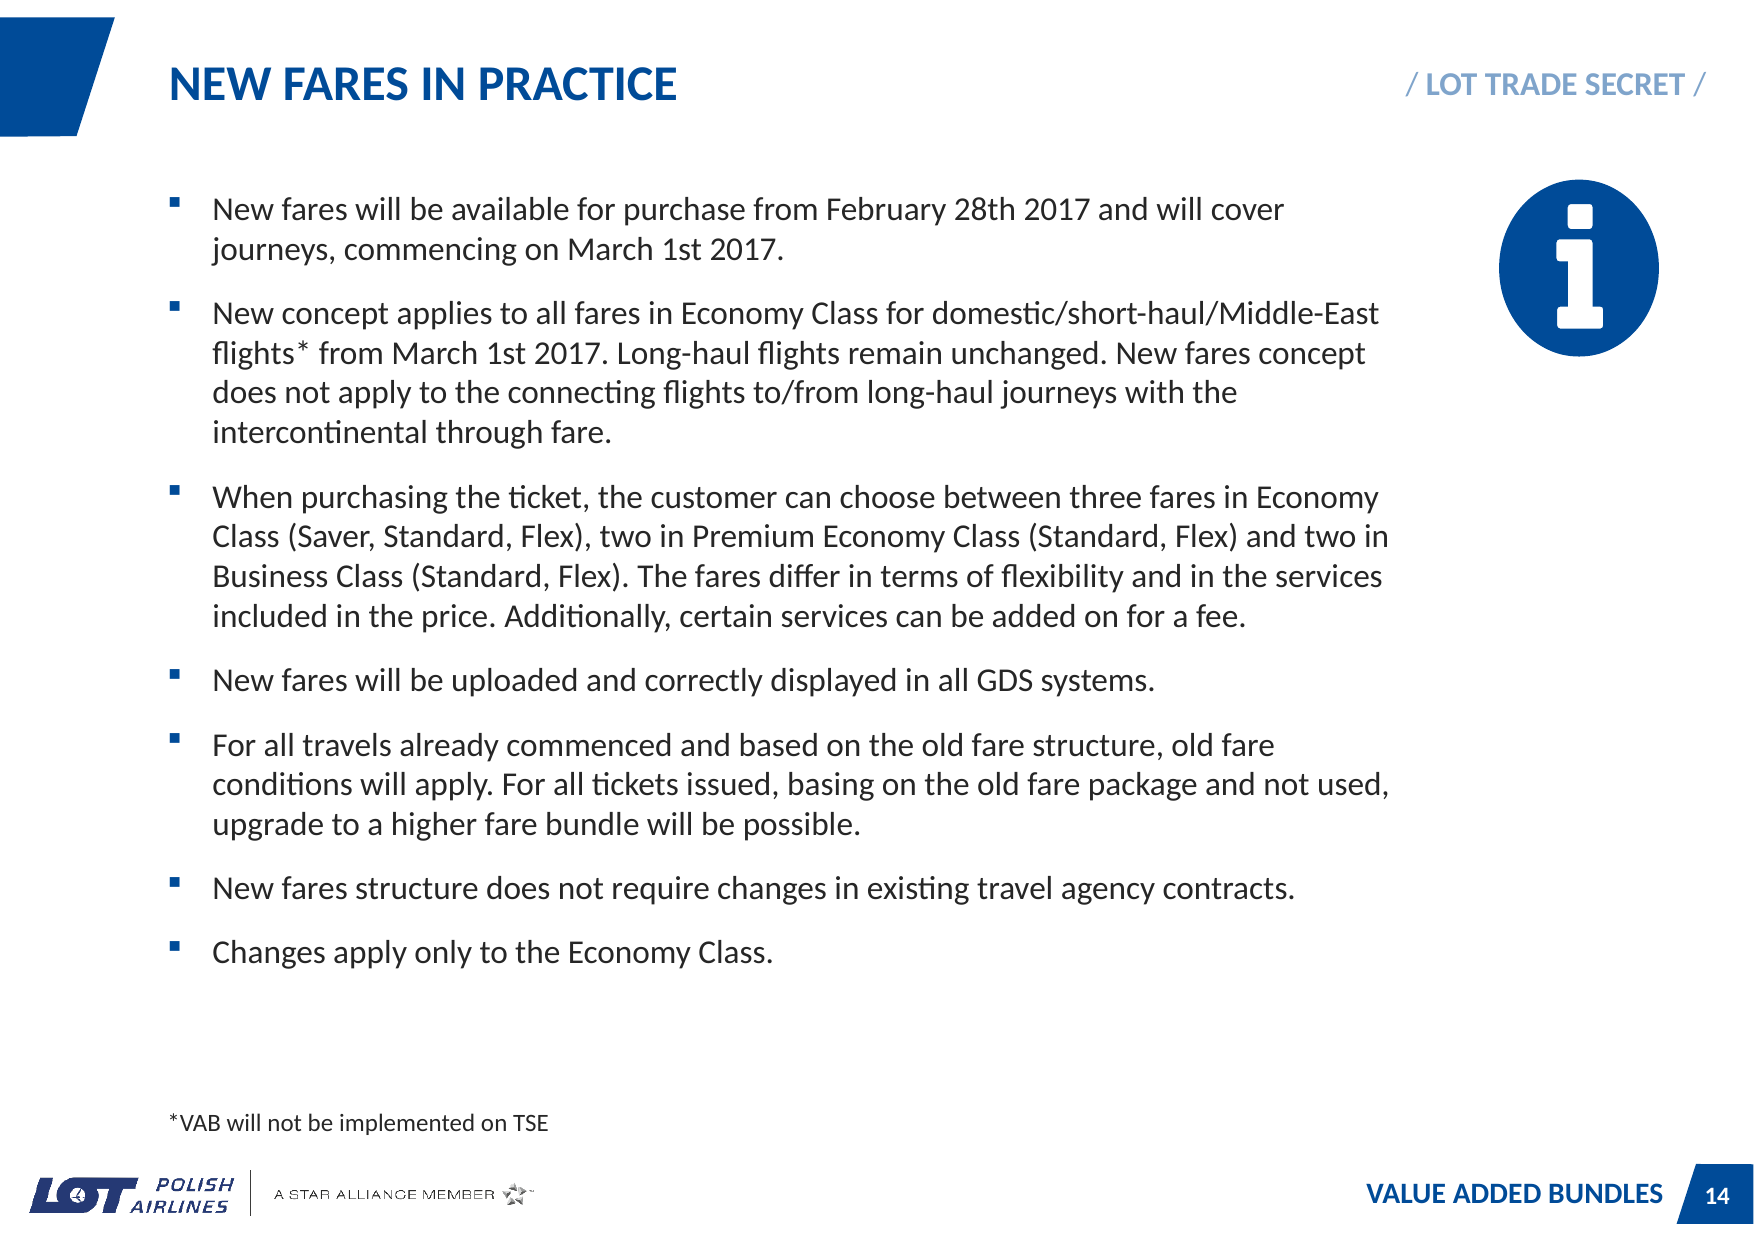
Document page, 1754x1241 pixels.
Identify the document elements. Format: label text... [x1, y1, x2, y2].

picture [29, 1170, 534, 1216]
list NEW FARES IN PRACTICE [152, 44, 1659, 124]
text_box [1499, 179, 1659, 357]
text_box New fares will be available for purchase from February 28th 2017 and will cover journeys, commencing on March 1st 2017. New concept applies to all fares in Economy Class for domestic/short-haul/Middle-East flights* from March 1st 2017. Long-haul flights remain unchanged. New fares concept does not apply to the connecting flights to/from long-haul journeys with the intercontinental through fare. When purchasing the ticket, the customer can choose between three fares in Economy Class (Saver, Standard, Flex), two in Premium Economy Class (Standard, Flex) and two in Business Class (Standard, Flex). The fares differ in terms of flexibility and in the services included in the price. Additionally, certain services can be added on for a fee. New fares will be uploaded and correctly displayed in all GDS systems. For all travels already commenced and based on the old fare structure, old fare conditions will apply. For all tickets issued, basing on the old fare package and not used, upgrade to a higher fare bundle will be possible. New fares structure does not require changes in existing travel agency contracts. Changes apply only to the Economy Class. [152, 179, 1431, 978]
list VALUE ADDED BUNDLES [898, 1169, 1681, 1218]
text_box *VAB will not be implemented on TSE [152, 1098, 608, 1144]
